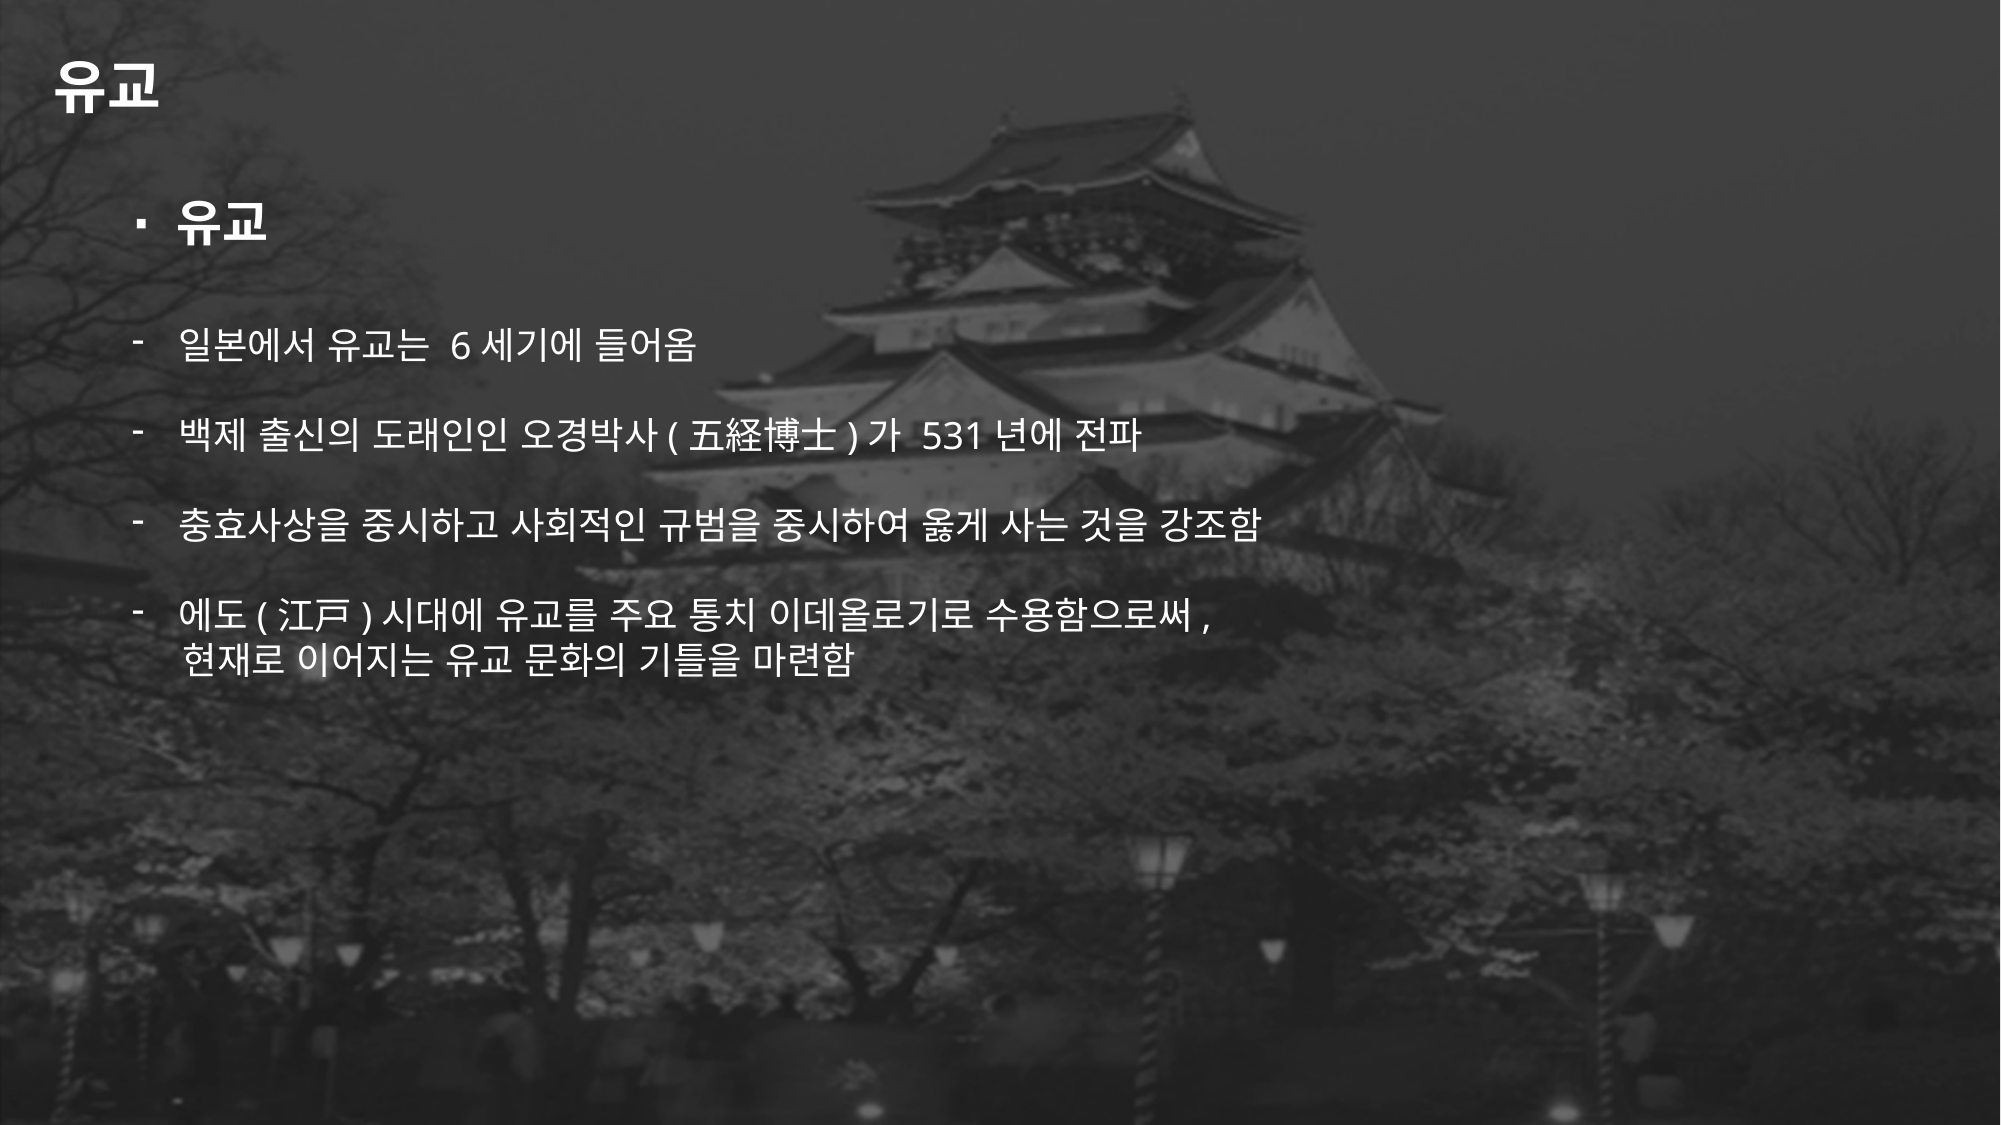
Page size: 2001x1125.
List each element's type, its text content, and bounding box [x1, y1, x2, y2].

text_box 유교 [39, 42, 1221, 128]
text_box 일본에서 유교는 6세기에 들어옴 백제 출신의 도래인인 오경박사(五経博士)가 531년에 전파 충효사상을 중시하고 사회적인 규범을 중시하여 옳게 사는 것을 강조함 에도(江戸)시대에 유교를 주요 통치 이데올로기로 수용함으로써, 현재로 이어지는 유교 문화의 기틀을 마련함 [117, 314, 1819, 780]
picture [0, 0, 2001, 1125]
text_box ∙ 유교 [117, 183, 653, 259]
